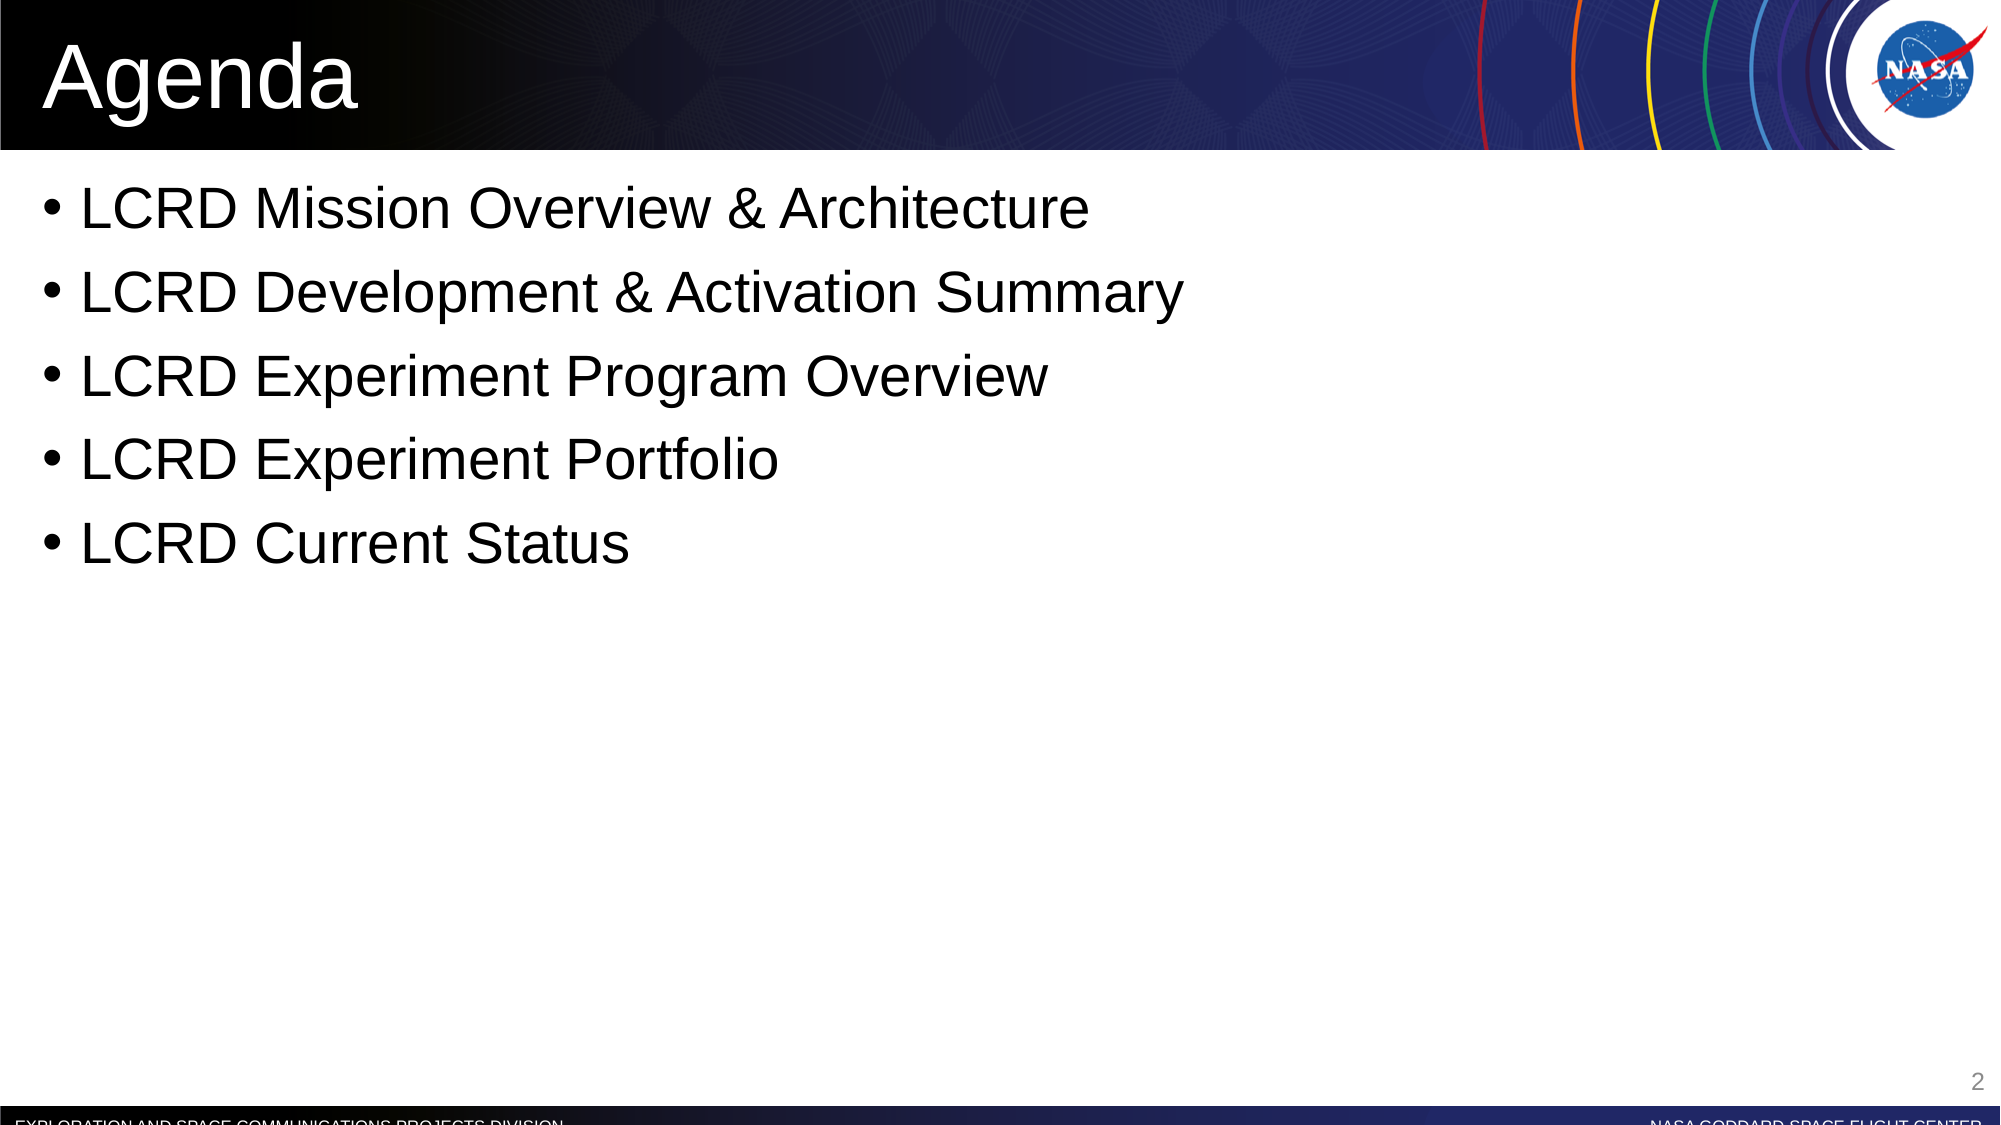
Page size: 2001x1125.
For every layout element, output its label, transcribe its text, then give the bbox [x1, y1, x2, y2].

picture [0, 1106, 2000, 1125]
title Agenda [27, 20, 1450, 137]
picture [0, 0, 2000, 150]
slide_number 2 [1550, 1050, 2000, 1111]
list LCRD Mission Overview & Architecture LCRD Development & Activation Summary LCRD Experiment Program Overview LCRD Experiment Portfolio LCRD Current Status [27, 170, 1971, 1014]
